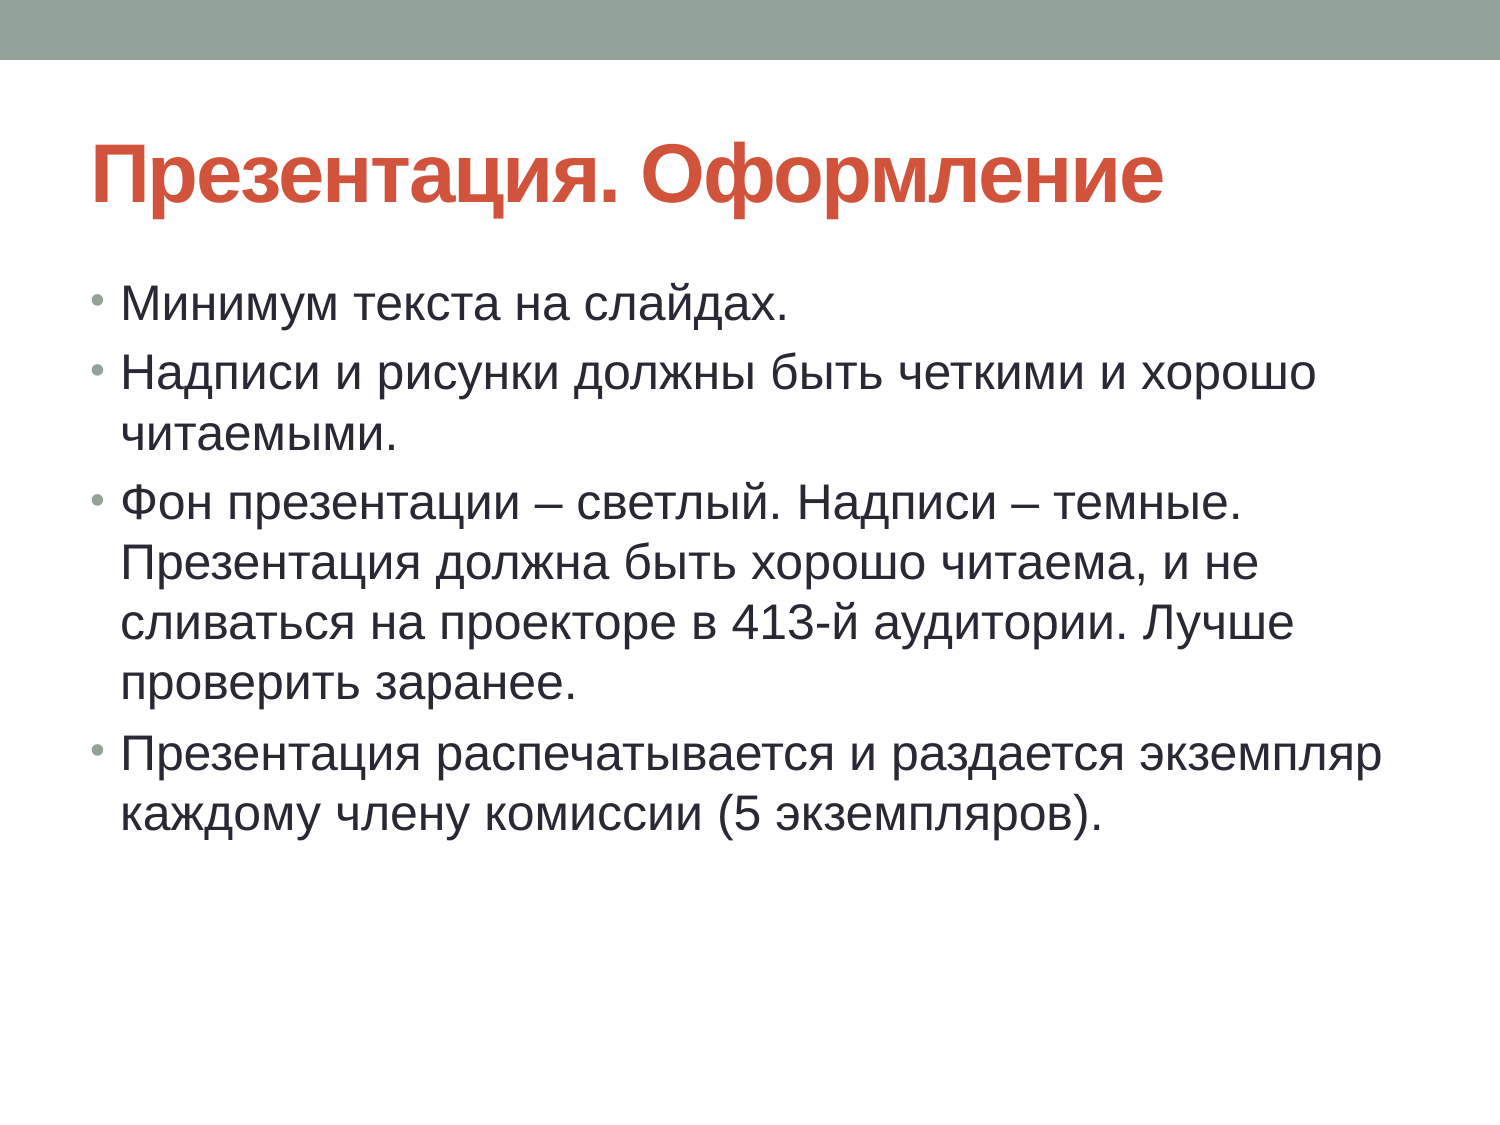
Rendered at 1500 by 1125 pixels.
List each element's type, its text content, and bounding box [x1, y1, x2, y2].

title Презентация. Оформление [75, 87, 1425, 250]
list Минимум текста на слайдах. Надписи и рисунки должны быть четкими и хорошо читаемыми. Фон презентации – светлый. Надписи – темные. Презентация должна быть хорошо читаема, и не сливаться на проекторе в 413-й аудитории. Лучше проверить заранее. Презентация распечатывается и раздается экземпляр каждому члену комиссии (5 экземпляров). [75, 262, 1425, 1063]
